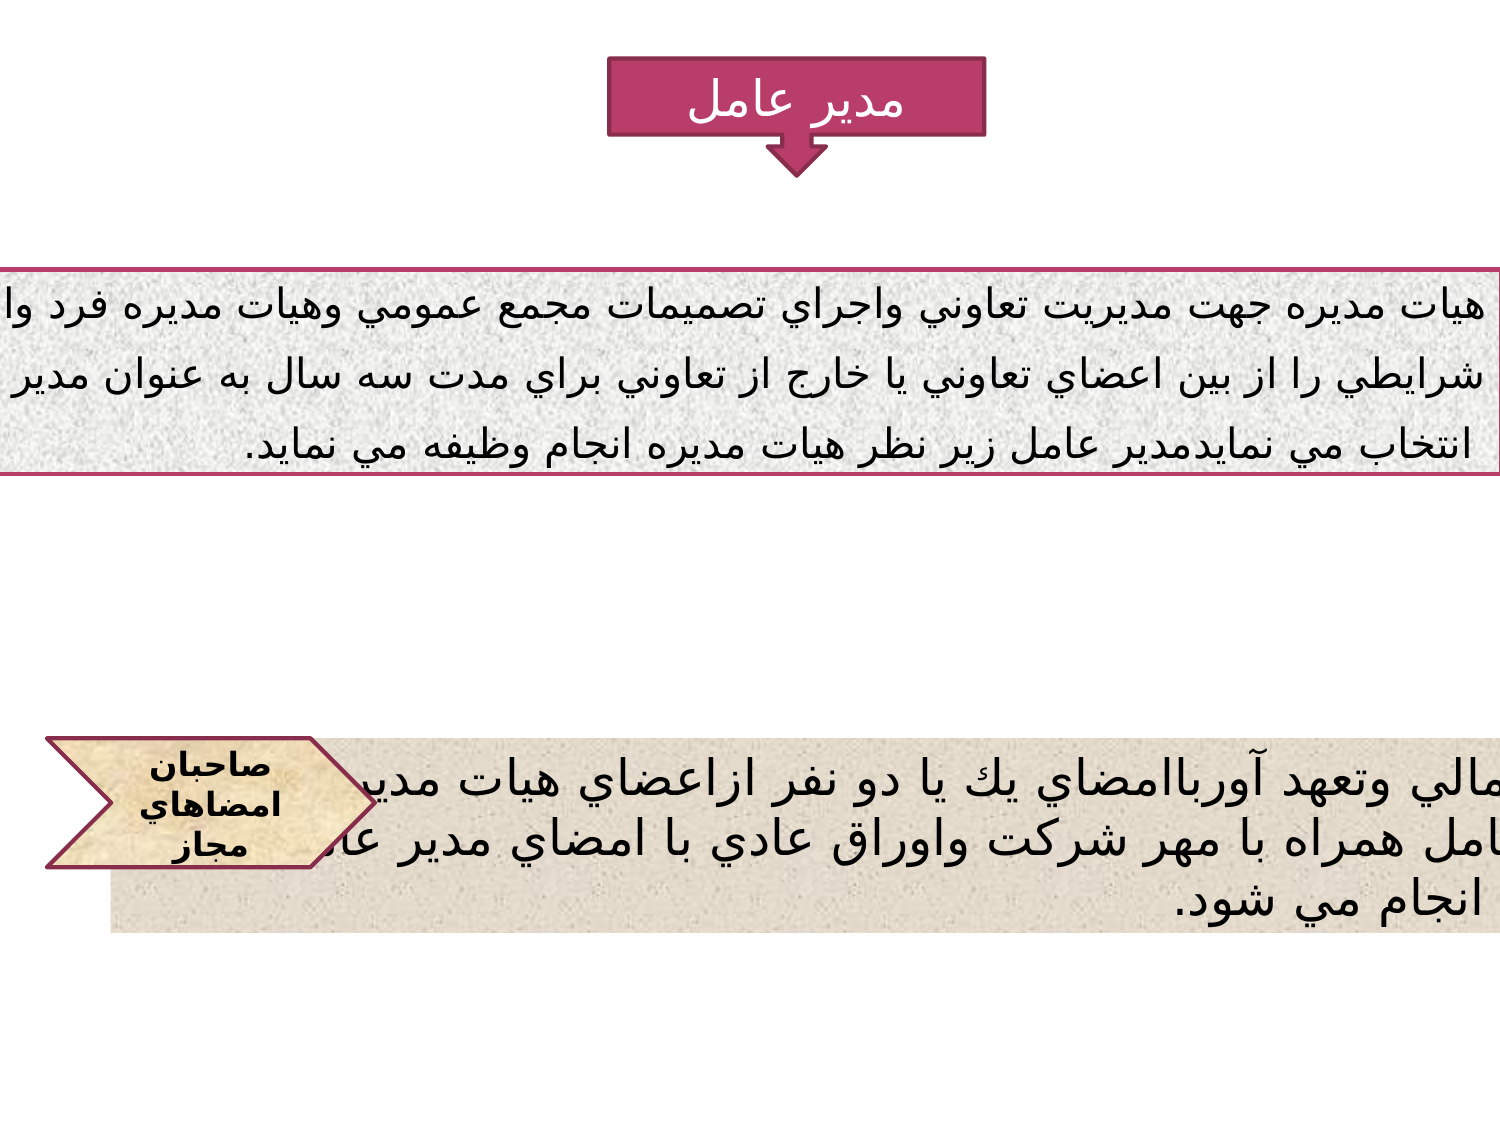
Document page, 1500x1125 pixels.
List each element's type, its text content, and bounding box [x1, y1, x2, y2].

text_box صاحبان امضاهاي مجاز [44, 736, 378, 870]
text_box مدير عامل [607, 56, 987, 178]
text_box اسناد مالي وتعهد آورباامضاي يك يا دو نفر ازاعضاي هيات مديره به اتفاق مدير عامل همراه با مهر شركت واوراق عادي با امضاي مدير عامل ومهر شركت انجام مي شود. [110, 738, 1500, 933]
text_box هيات مديره جهت مديريت تعاوني واجراي تصميمات مجمع عمومي وهيات مديره فرد واجد شرايطي را از بين اعضاي تعاوني يا خارج از تعاوني براي مدت سه سال به عنوان مدير عامل انتخاب مي نمايدمدير عامل زير نظر هيات مديره انجام وظيفه مي نمايد. [0, 267, 1500, 476]
